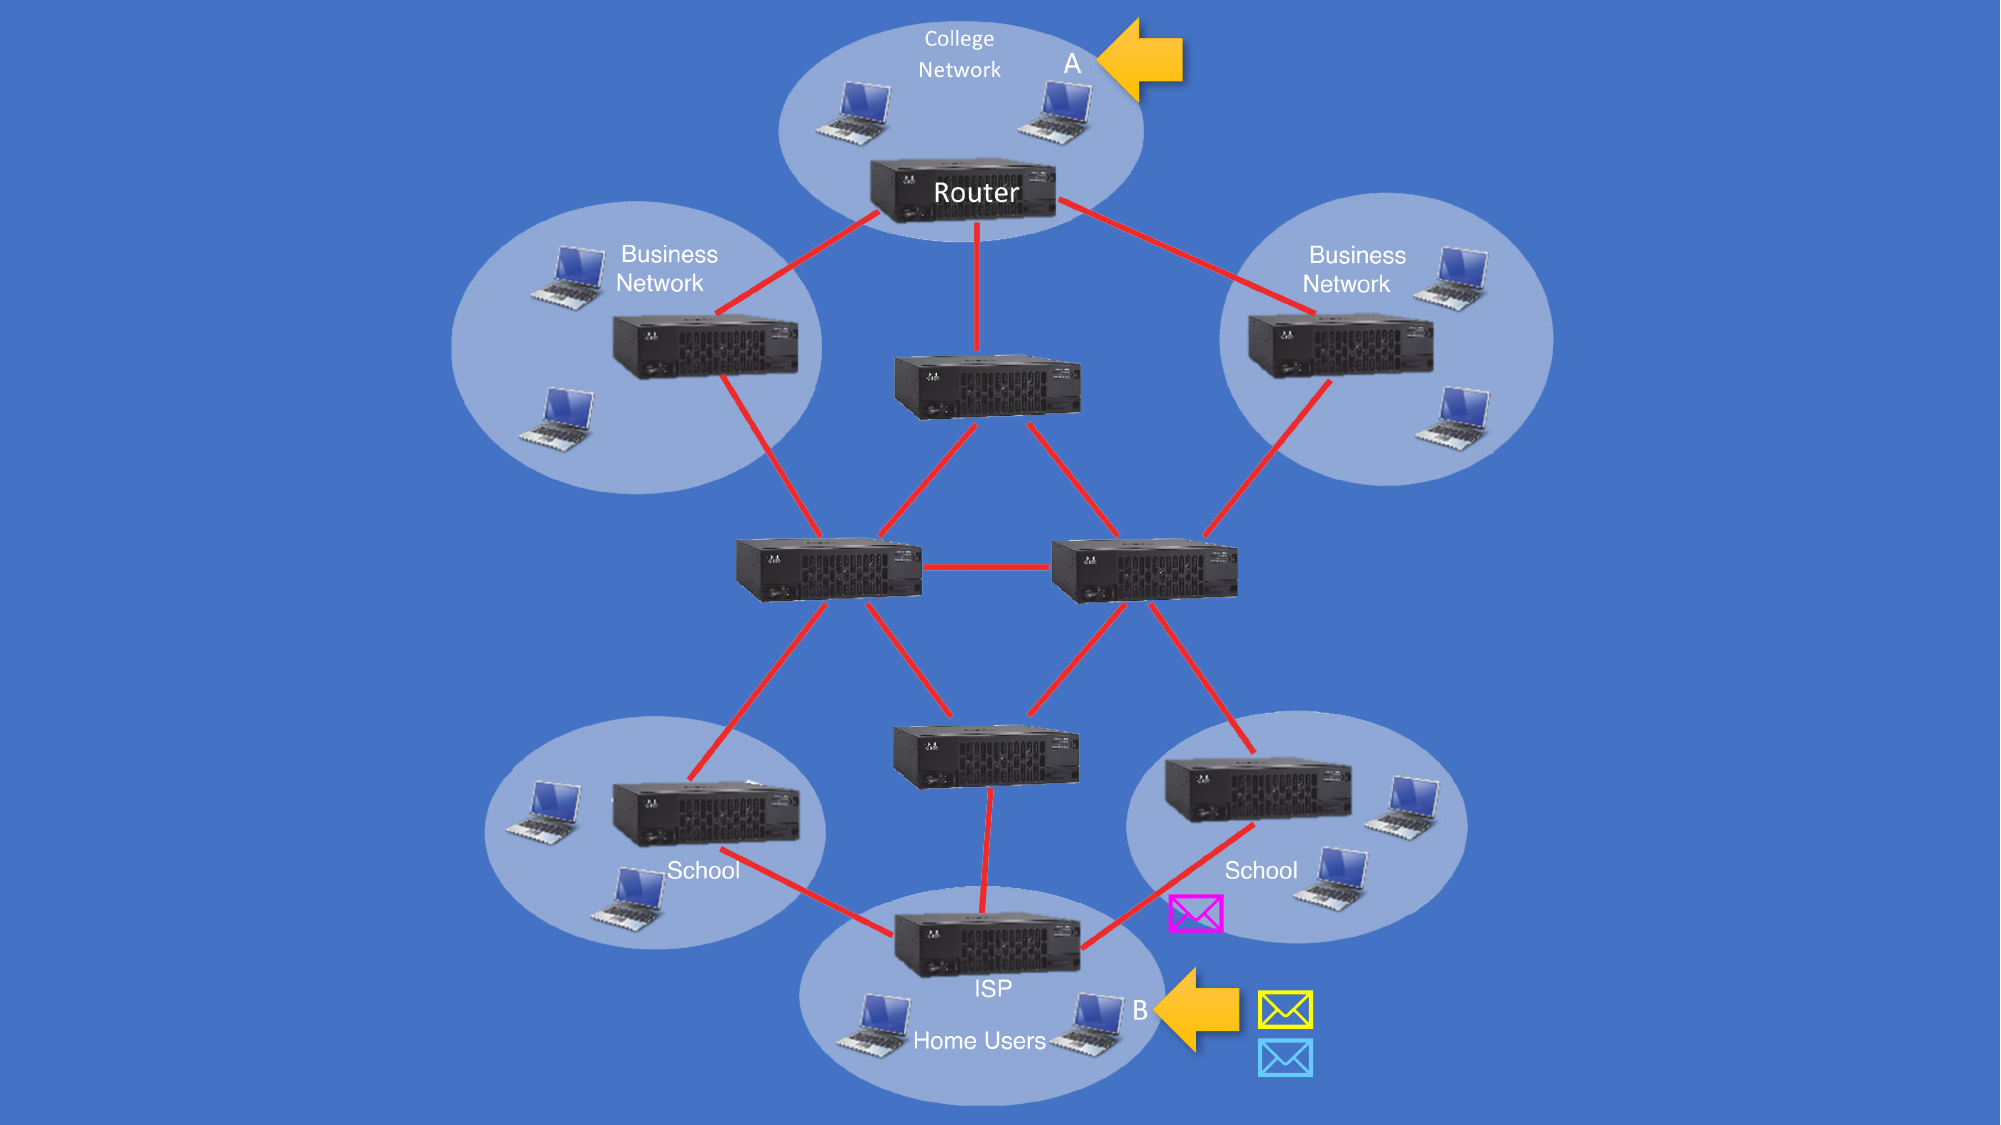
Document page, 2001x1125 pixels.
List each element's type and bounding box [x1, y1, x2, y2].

picture [405, 0, 1595, 1125]
